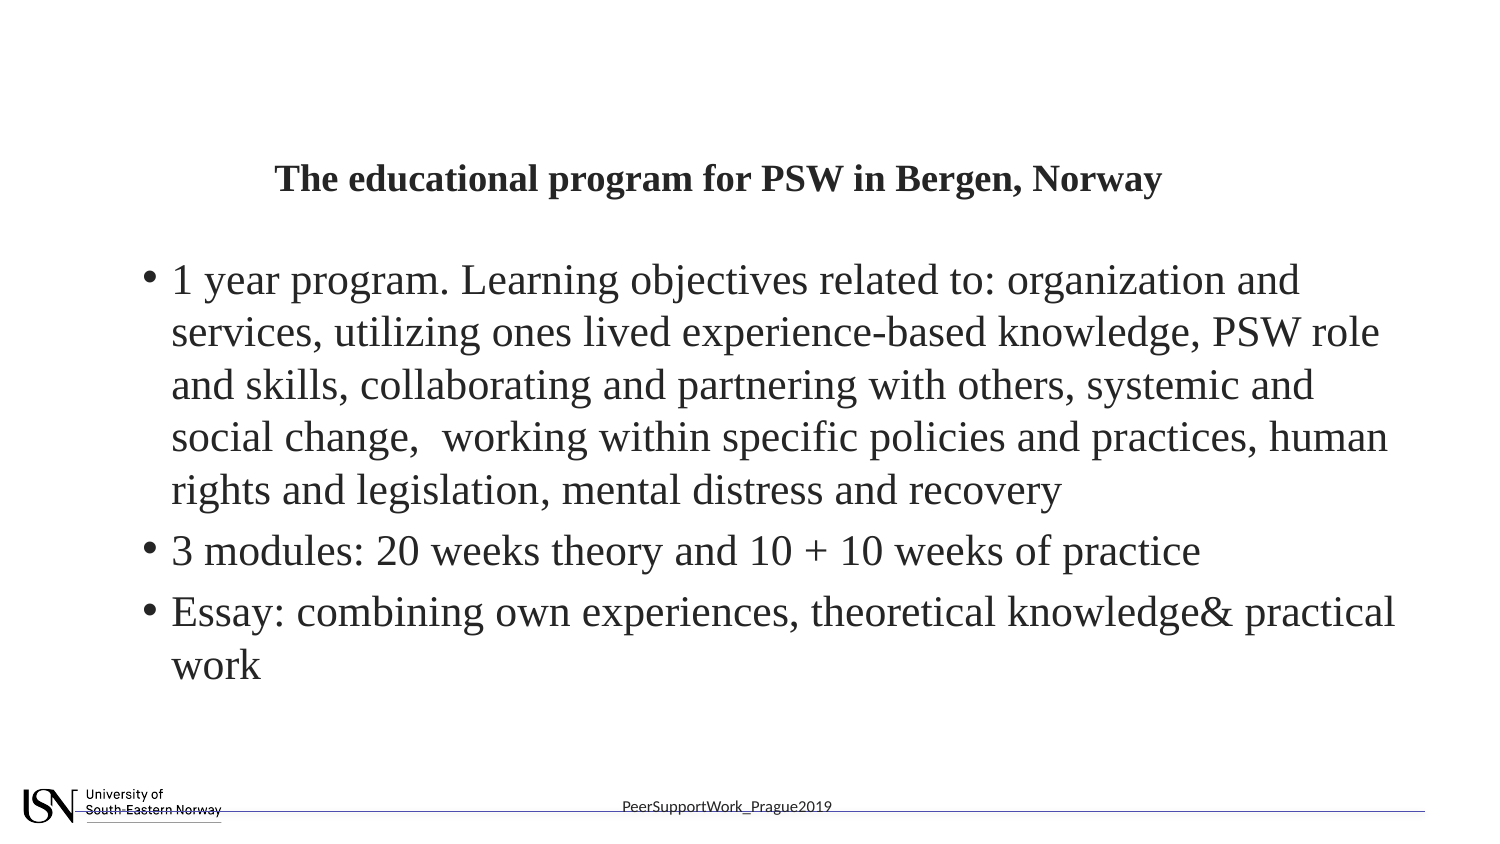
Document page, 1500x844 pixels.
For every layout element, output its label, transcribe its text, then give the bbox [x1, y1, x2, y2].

title The educational program for PSW in Bergen, Norway [262, 147, 1175, 250]
picture [3, 768, 238, 844]
list 1 year program. Learning objectives related to: organization and services, utilizing ones lived experience-based knowledge, PSW role and skills, collaborating and partnering with others, systemic and social change, working within specific policies and practices, human rights and legislation, mental distress and recovery 3 modules: 20 weeks theory and 10 + 10 weeks of practice Essay: combining own experiences, theoretical knowledge& practical work [127, 250, 1427, 750]
footer PeerSupportWork_Prague2019 [489, 793, 965, 820]
